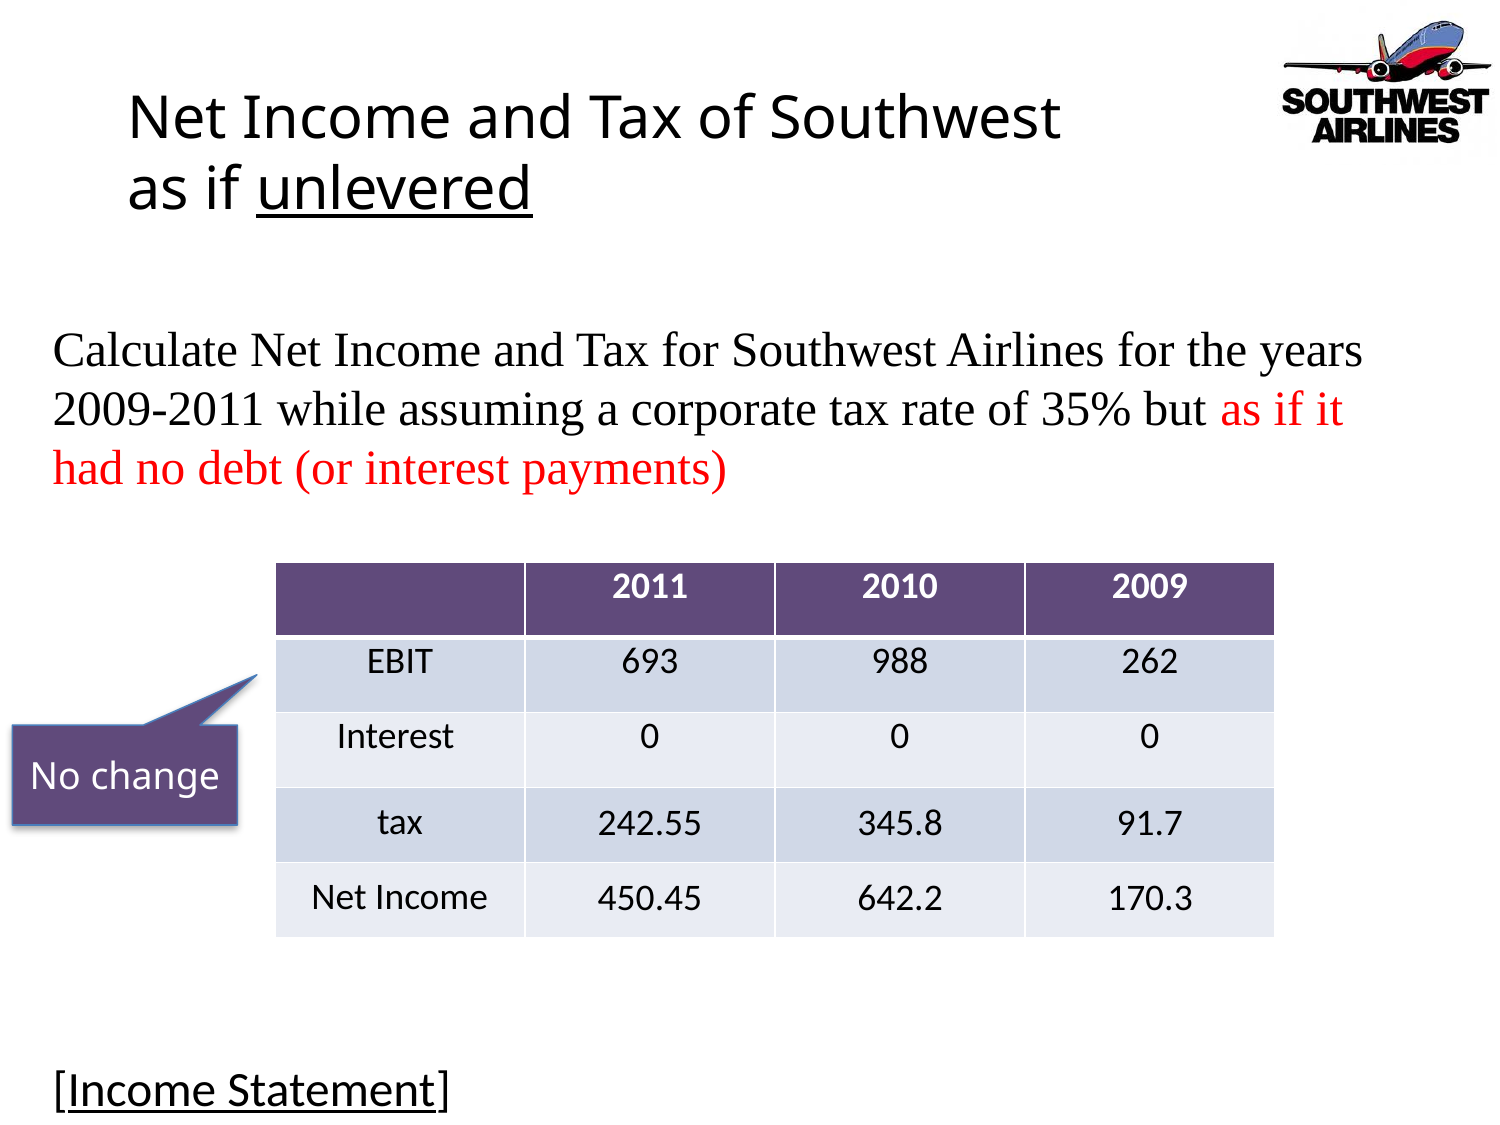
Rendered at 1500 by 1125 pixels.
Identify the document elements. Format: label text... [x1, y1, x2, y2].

table_cell Net Income [276, 863, 524, 937]
table_cell 242.55 [526, 788, 774, 862]
table_cell 91.7 [1026, 788, 1274, 862]
table_cell 262 [1026, 640, 1274, 712]
table_cell EBIT [276, 640, 524, 712]
table_cell 988 [776, 640, 1024, 712]
table_cell 345.8 [776, 788, 1024, 862]
table_cell 170.3 [1026, 863, 1274, 937]
table_cell 450.45 [526, 863, 774, 937]
table_header 2009 [1026, 563, 1274, 635]
table_header 2010 [776, 563, 1024, 635]
table_header [276, 563, 524, 635]
table_cell 0 [526, 713, 774, 787]
picture [1276, 0, 1498, 165]
table_header 2011 [526, 563, 774, 635]
title Net Income and Tax of Southwest as if unlevered [112, 62, 1109, 238]
text_box No change [11, 674, 258, 826]
table_cell 693 [526, 640, 774, 712]
table_cell 0 [776, 713, 1024, 787]
table_cell 642.2 [776, 863, 1024, 937]
table_cell Interest [276, 713, 524, 787]
text_box Calculate Net Income and Tax for Southwest Airlines for the years 2009-2011 while assuming a corporate tax rate of 35% but as if it had no debt (or interest payments) [Income Statement] [37, 309, 1438, 1125]
table_cell 0 [1026, 713, 1274, 787]
table_cell tax [276, 788, 524, 862]
